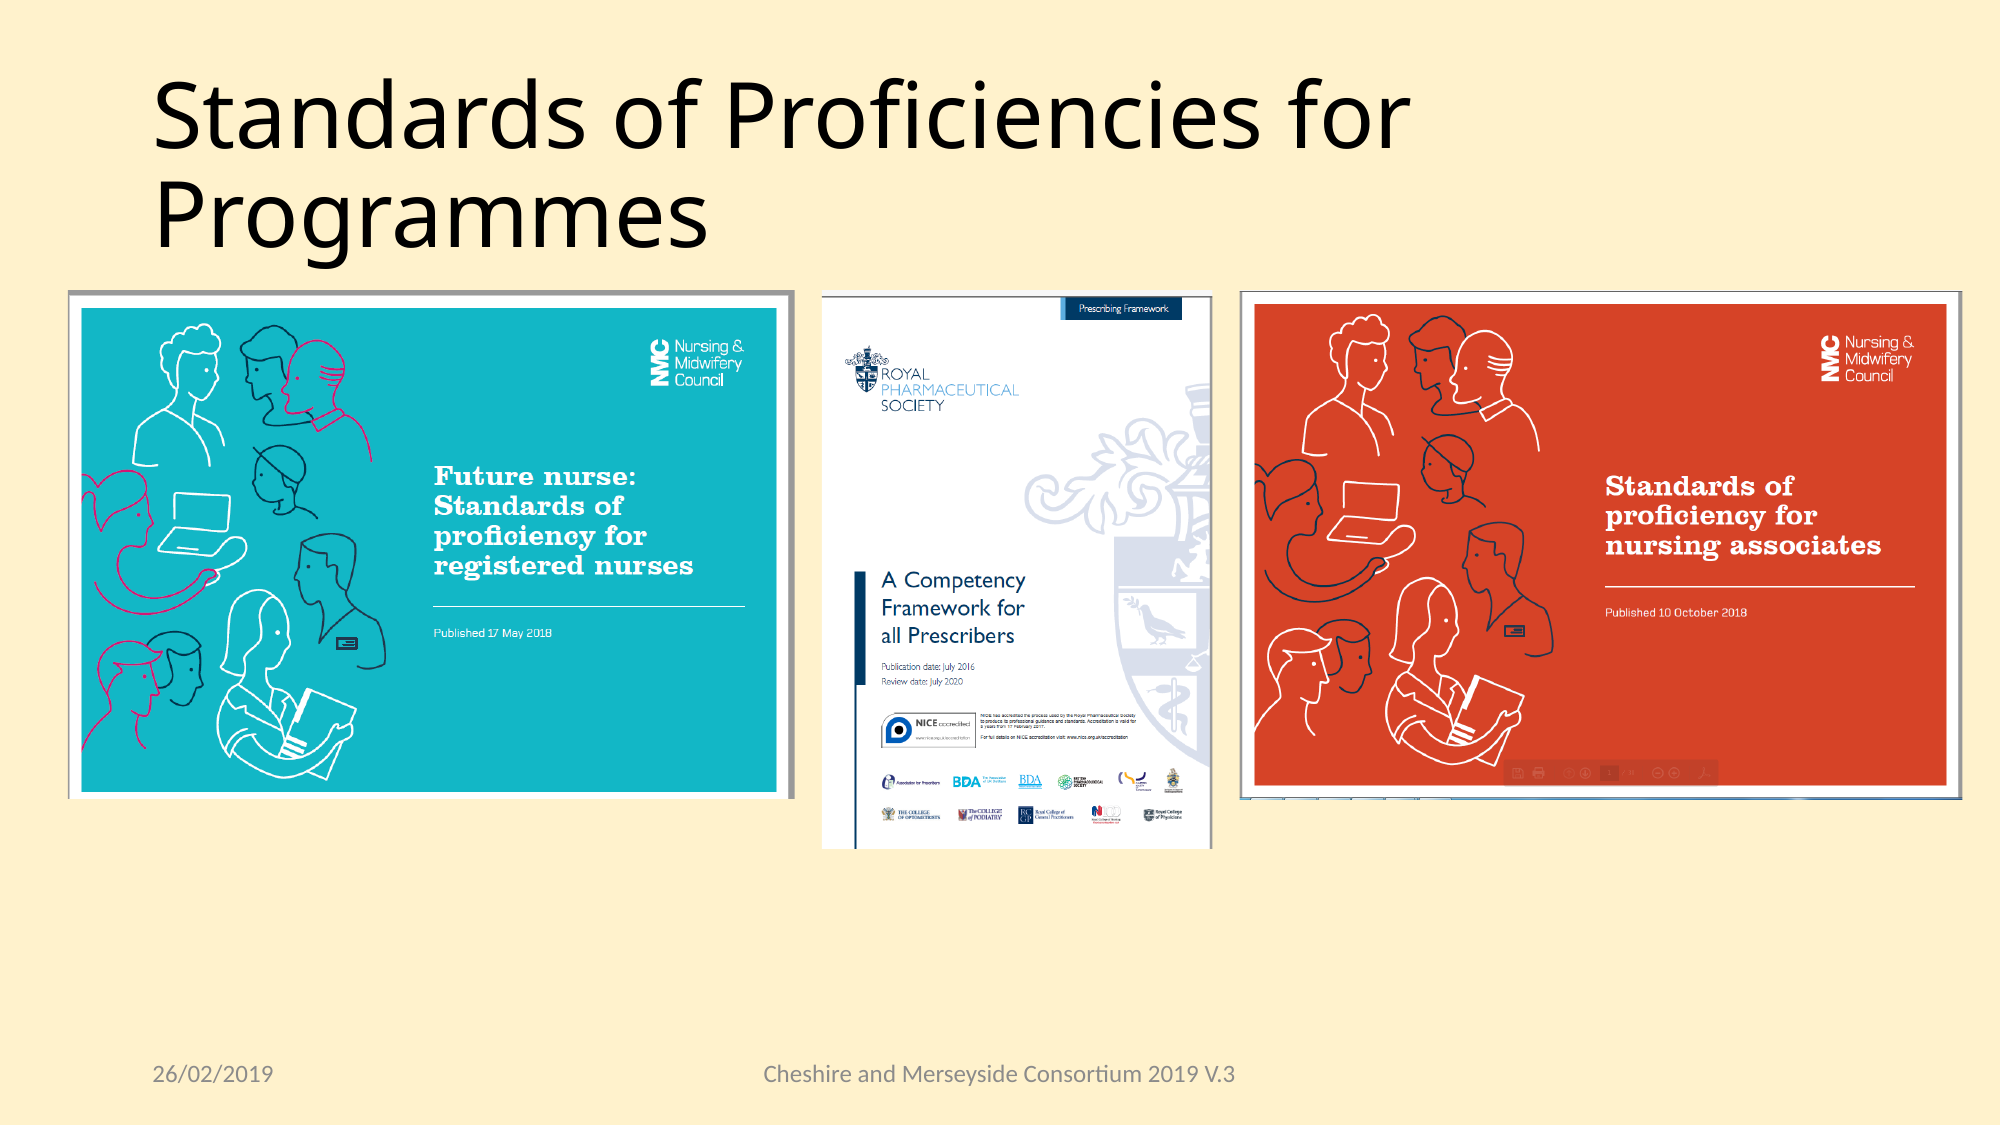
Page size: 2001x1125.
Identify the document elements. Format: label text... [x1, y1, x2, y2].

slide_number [137, 1042, 588, 1103]
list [1239, 289, 1963, 800]
title Standards of Proficiencies for Programmes [137, 59, 1863, 278]
picture [821, 289, 1213, 849]
footer Cheshire and Merseyside Consortium 2019 V.3 [662, 1042, 1338, 1103]
picture [67, 289, 795, 799]
